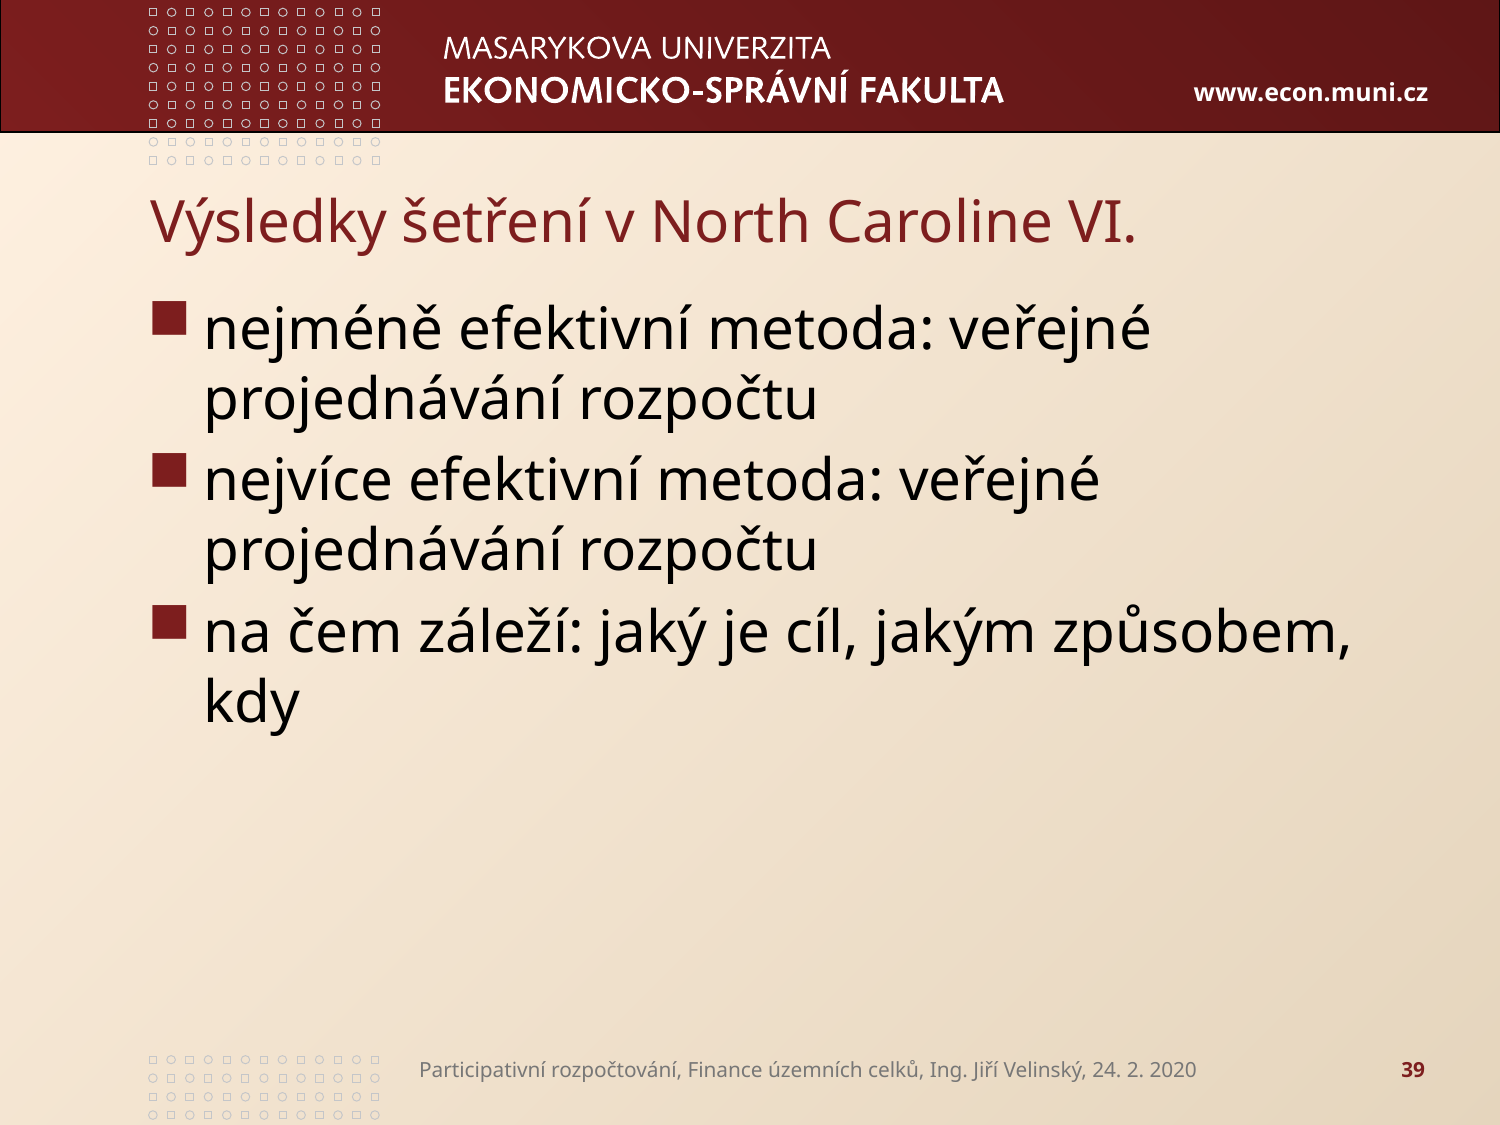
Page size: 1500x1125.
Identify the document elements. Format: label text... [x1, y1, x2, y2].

list nejméně efektivní metoda: veřejné projednávání rozpočtu nejvíce efektivní metoda: veřejné projednávání rozpočtu na čem záleží: jaký je cíl, jakým způsobem, kdy [147, 290, 1423, 1006]
slide_number 39 [1316, 1056, 1425, 1100]
footer Participativní rozpočtování, Finance územních celků, Ing. Jiří Velinský, 24. 2. 2020 [419, 1056, 1316, 1100]
title Výsledky šetření v North Caroline VI. [150, 184, 1425, 268]
